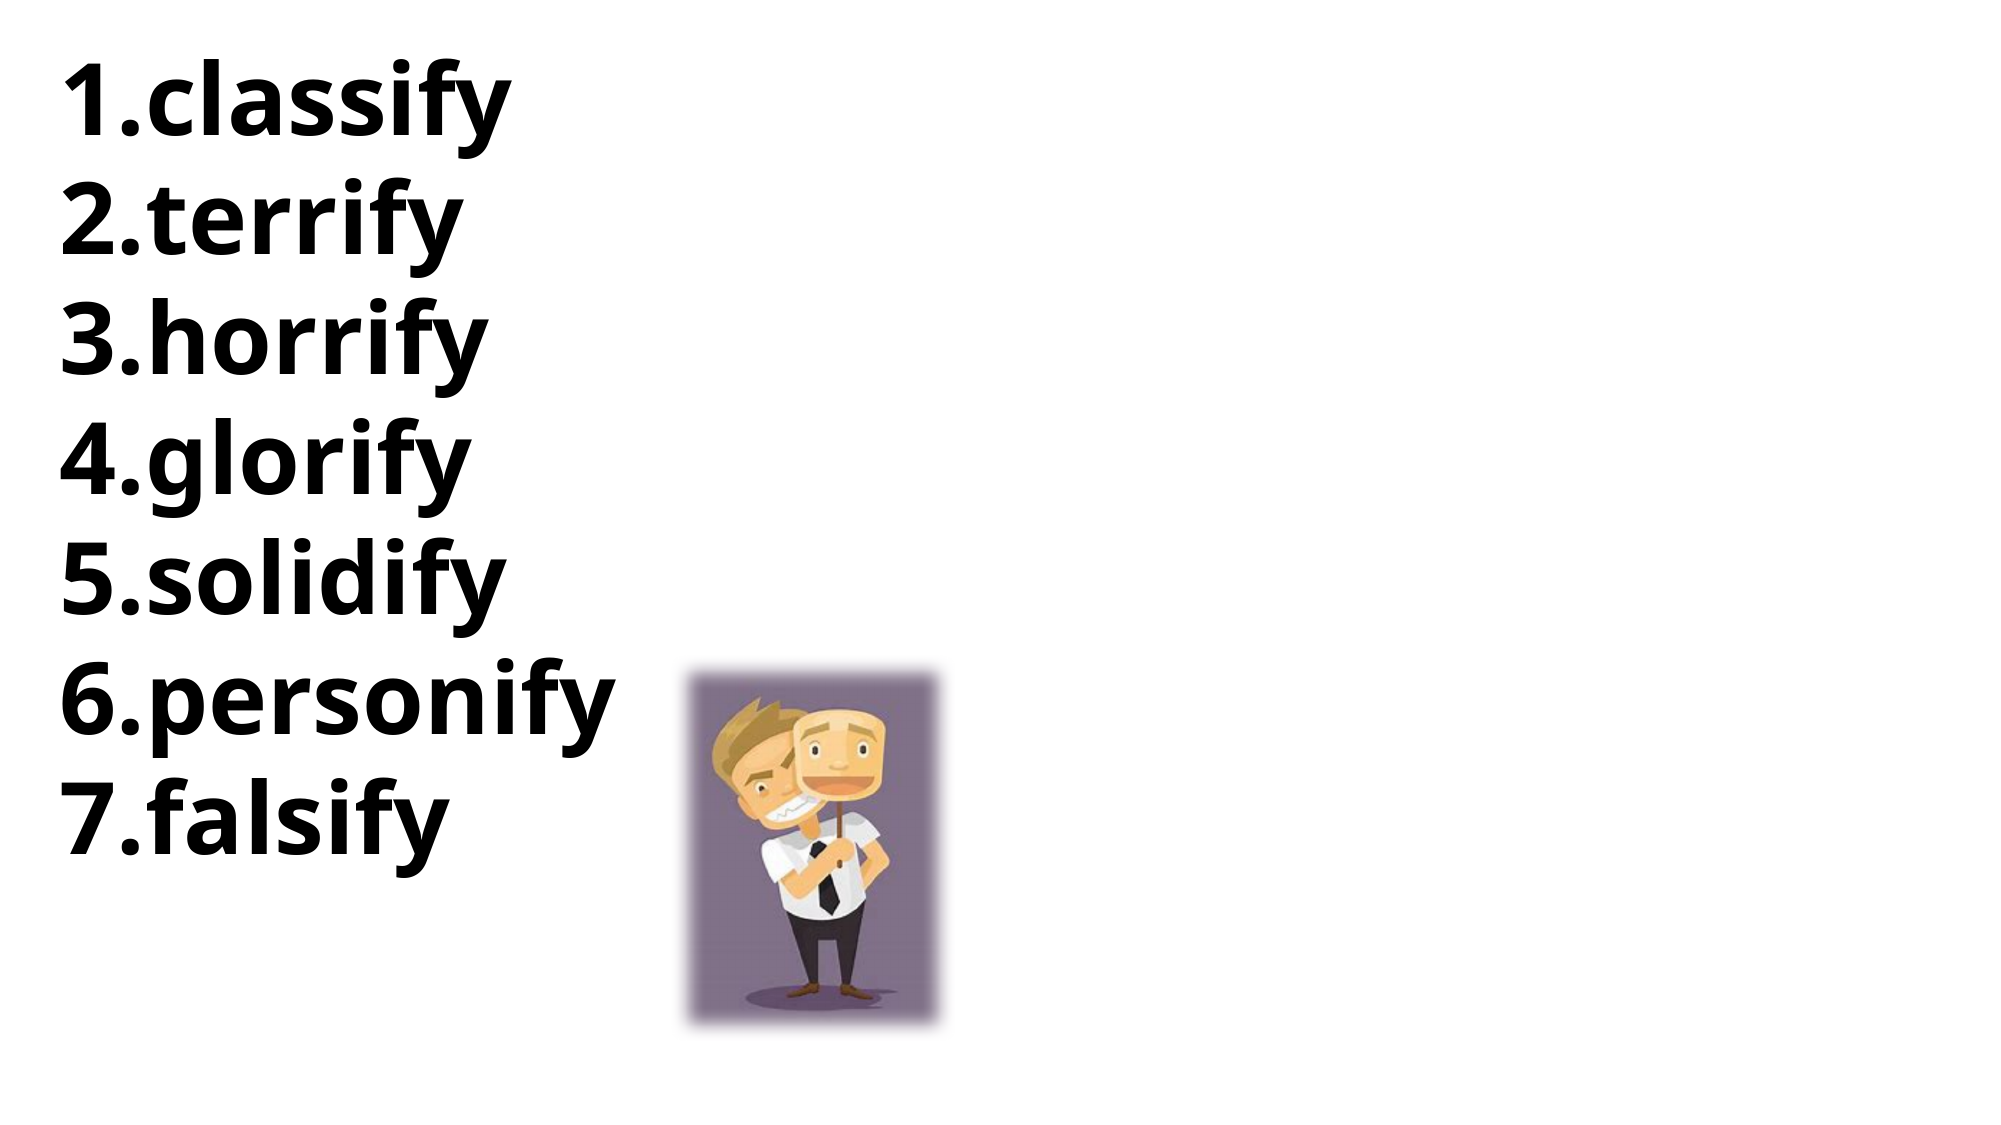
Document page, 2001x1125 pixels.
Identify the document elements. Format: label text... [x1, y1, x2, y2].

text_box classify terrify horrify glorify solidify personify falsify [44, 27, 923, 882]
picture [670, 654, 956, 1042]
